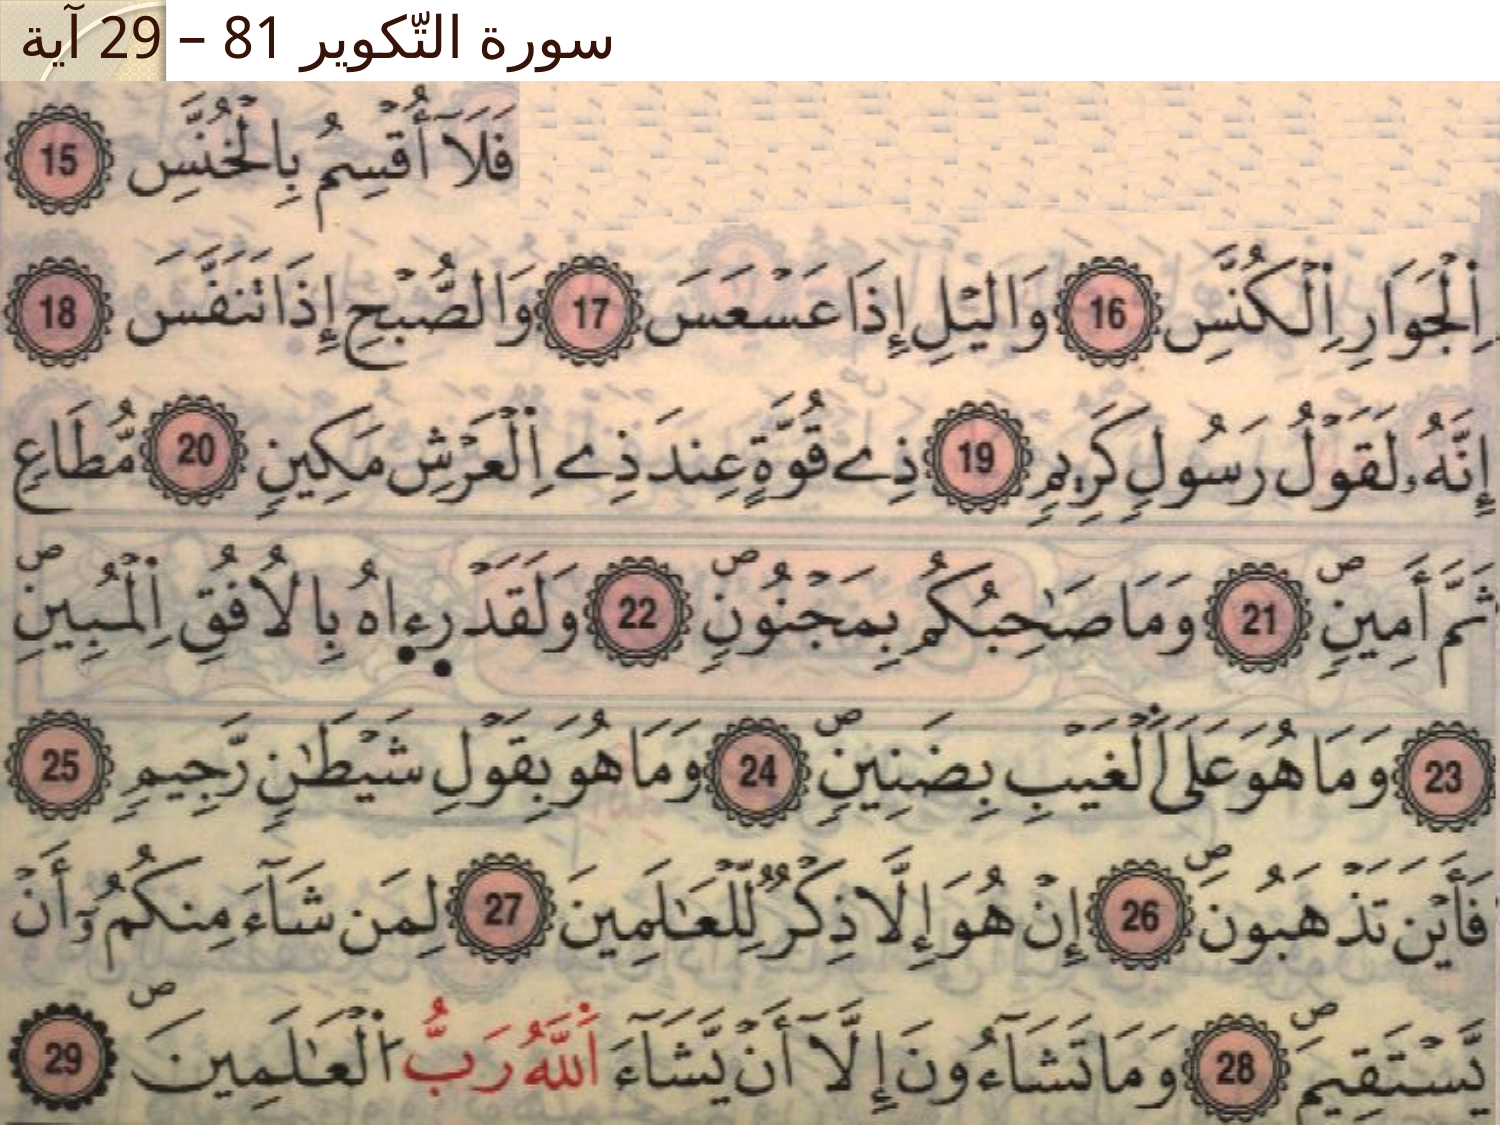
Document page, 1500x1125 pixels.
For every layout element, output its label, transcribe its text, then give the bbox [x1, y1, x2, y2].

picture [0, 81, 1500, 1125]
subtitle سورة التّكوير 81 – 29 آية [0, 0, 1500, 79]
